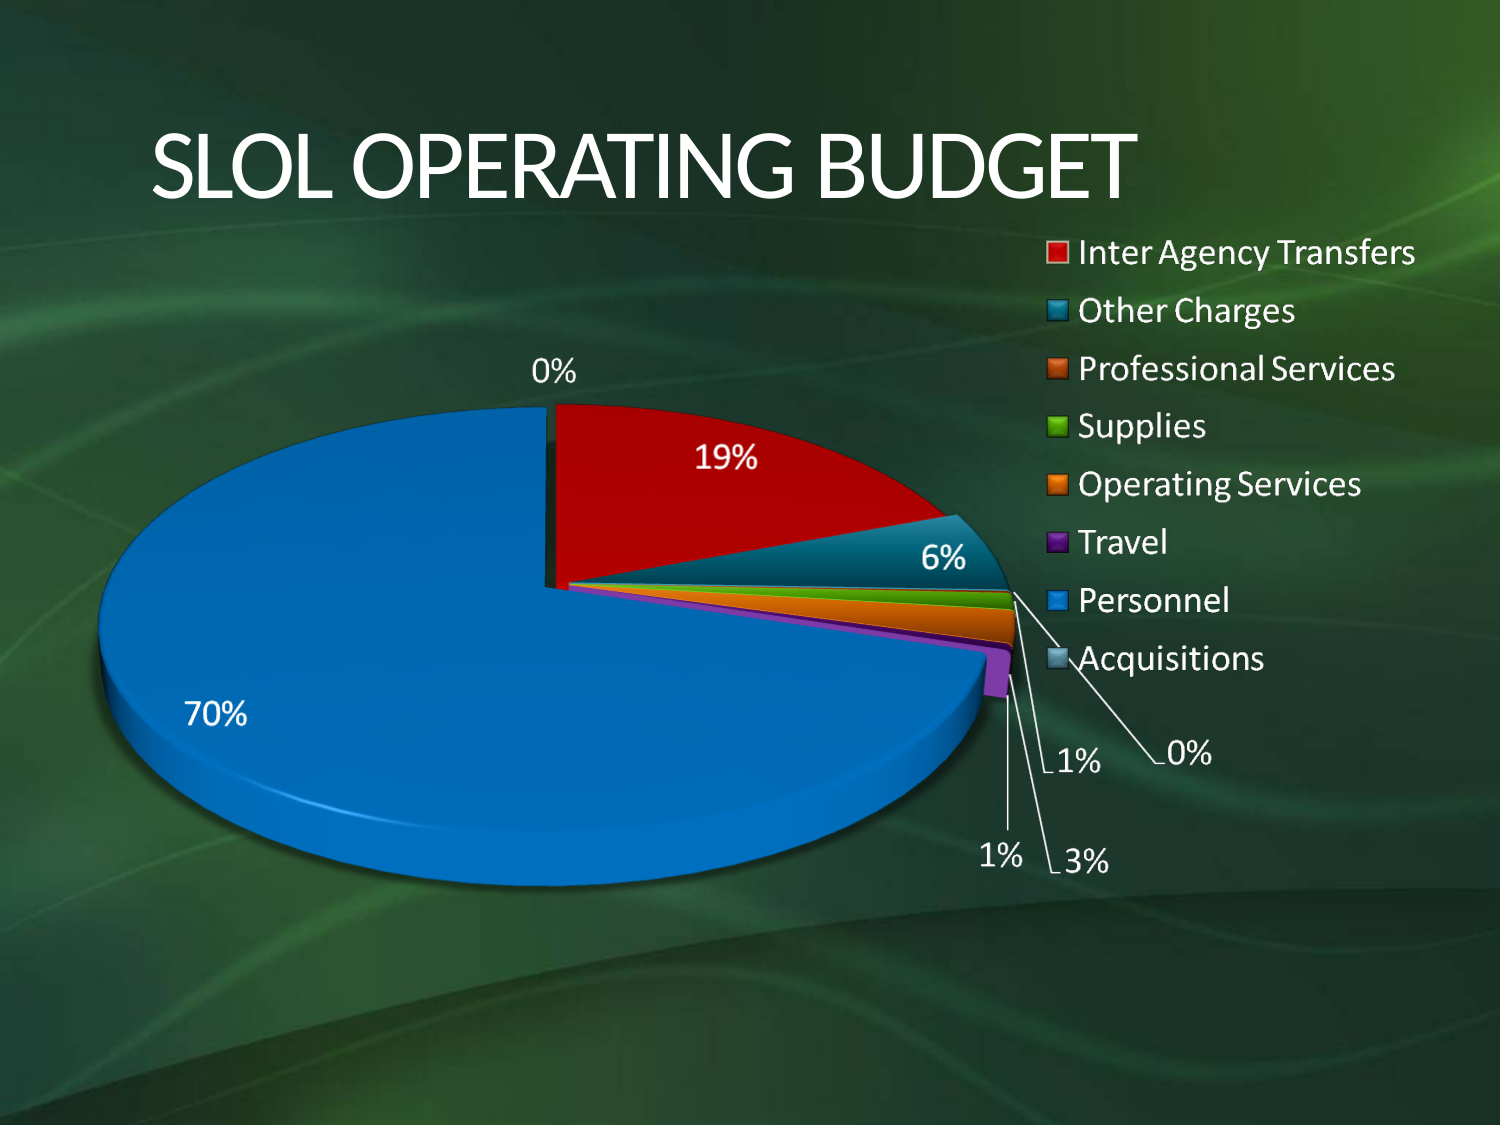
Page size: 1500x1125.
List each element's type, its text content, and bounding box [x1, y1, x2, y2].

title SLOL OPERATING BUDGET [150, 112, 1500, 222]
picture [0, 0, 1500, 1125]
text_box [62, 199, 1437, 1001]
